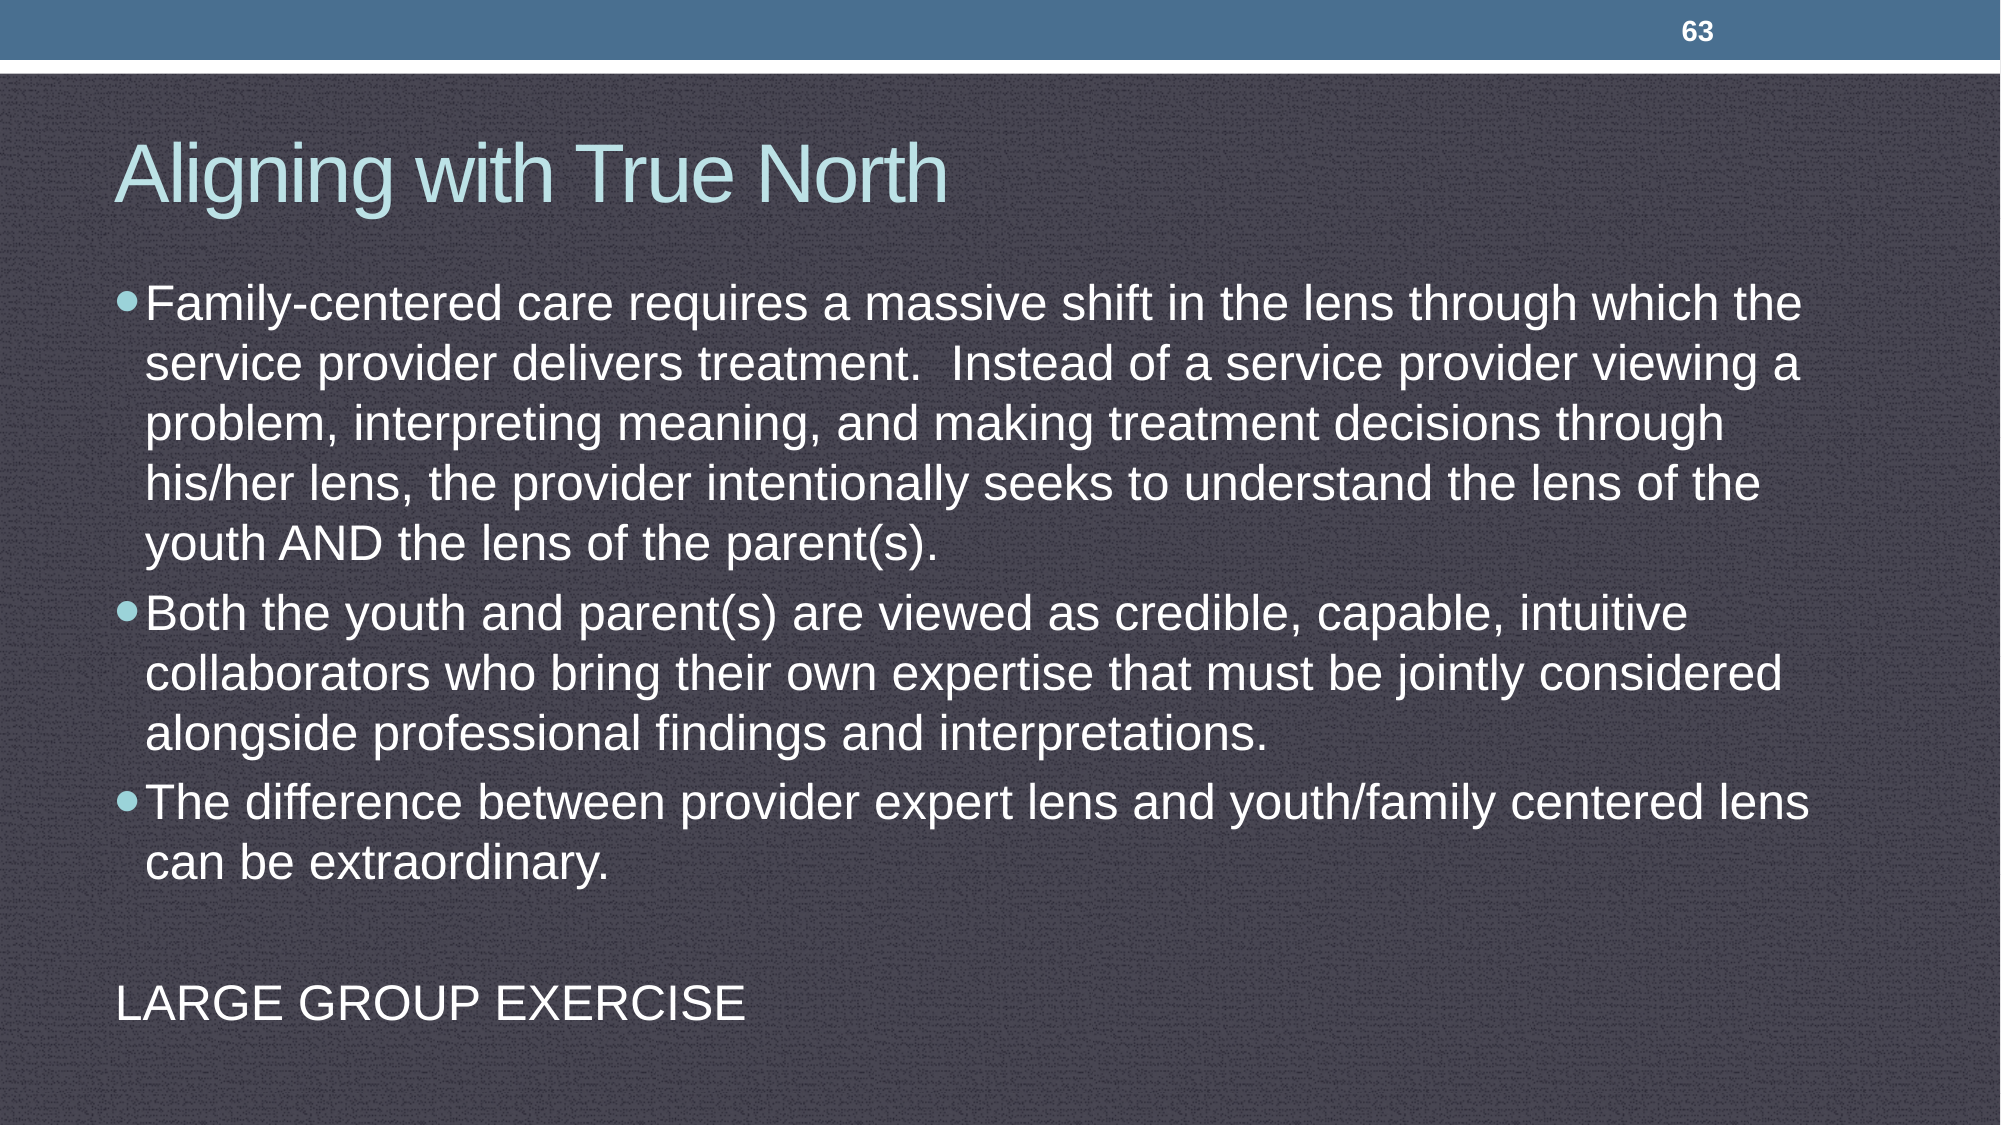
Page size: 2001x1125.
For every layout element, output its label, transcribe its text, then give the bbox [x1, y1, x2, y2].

list Family-centered care requires a massive shift in the lens through which the service provider delivers treatment. Instead of a service provider viewing a problem, interpreting meaning, and making treatment decisions through his/her lens, the provider intentionally seeks to understand the lens of the youth AND the lens of the parent(s). Both the youth and parent(s) are viewed as credible, capable, intuitive collaborators who bring their own expertise that must be jointly considered alongside professional findings and interpretations. The difference between provider expert lens and youth/family centered lens can be extraordinary. LARGE GROUP EXERCISE [99, 262, 1900, 1063]
slide_number 63 [1666, 3, 1900, 57]
title Aligning with True North [99, 87, 1900, 250]
